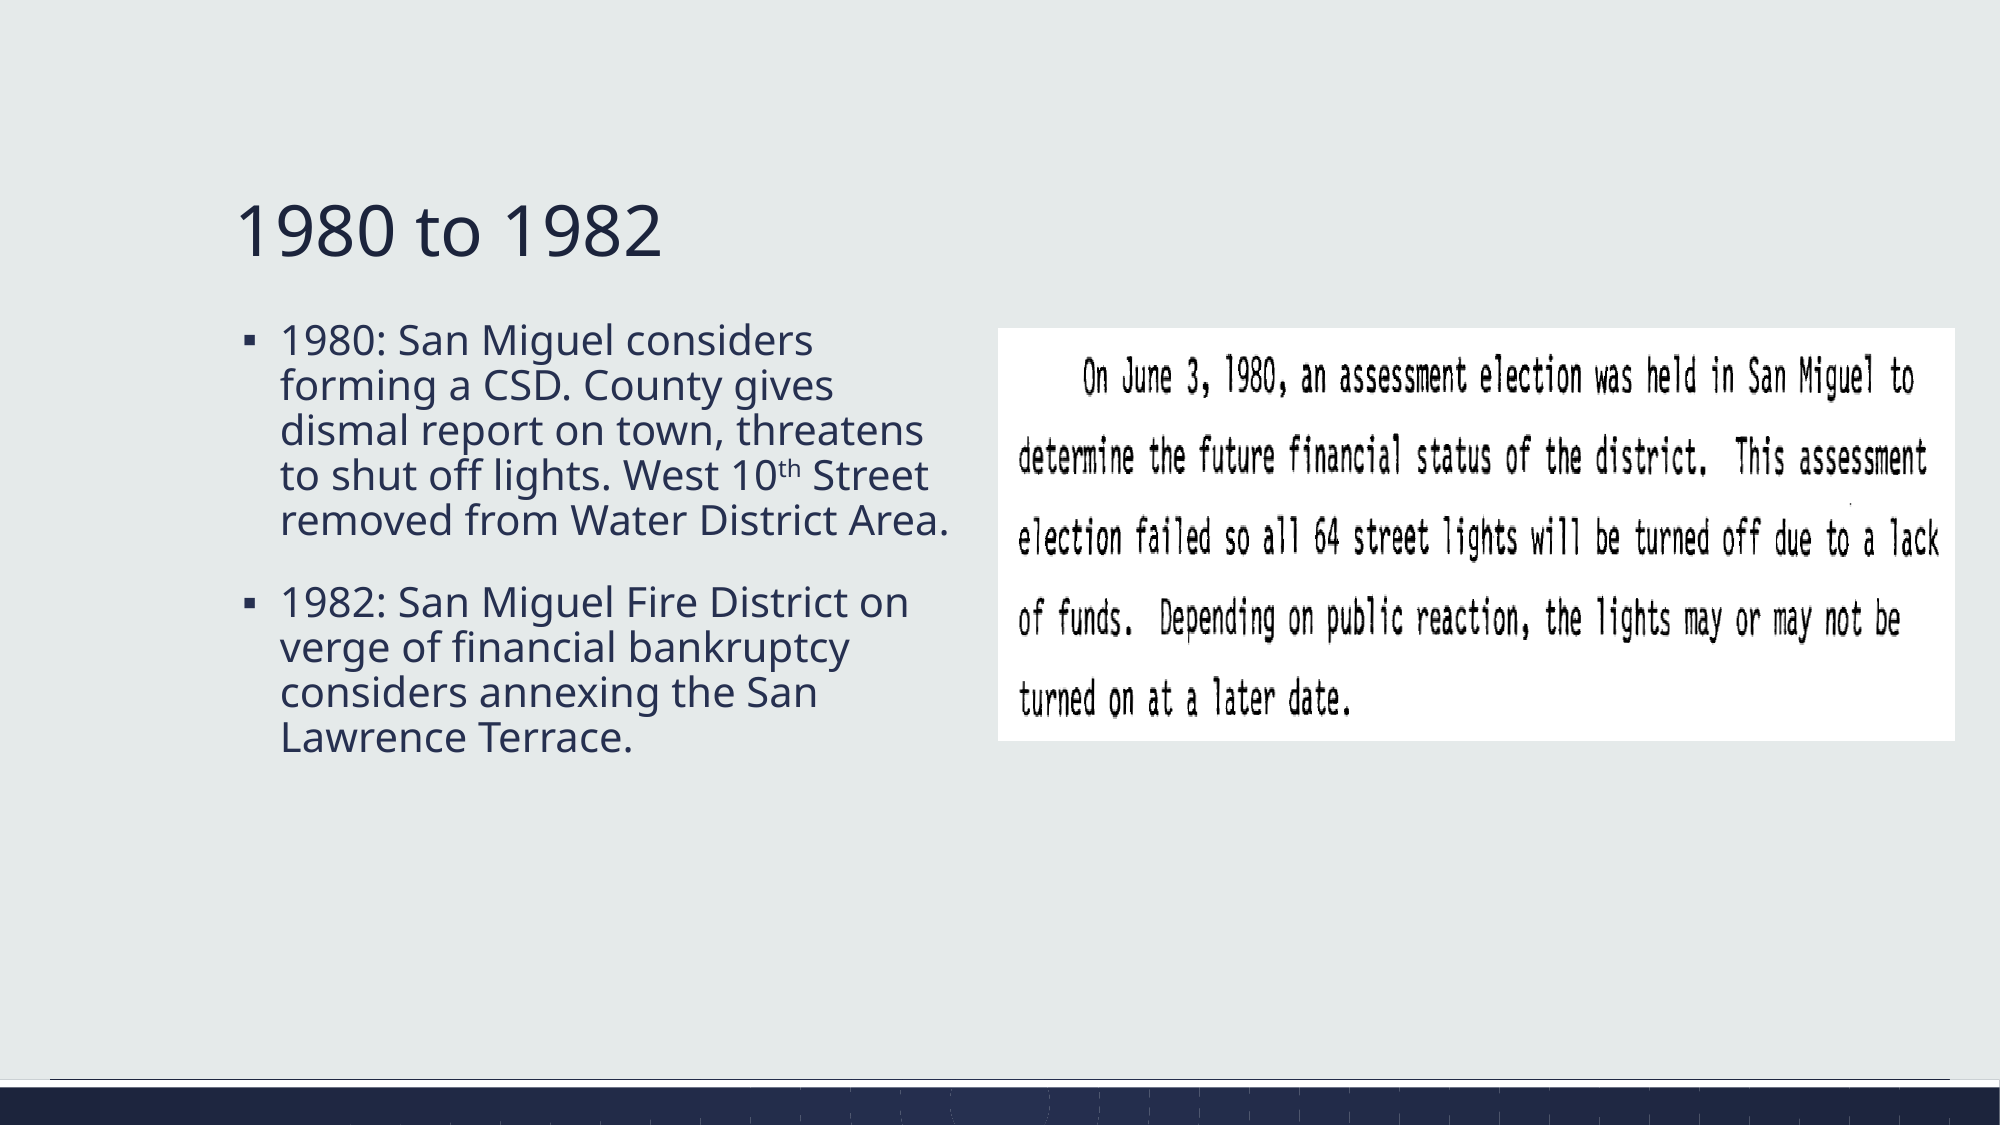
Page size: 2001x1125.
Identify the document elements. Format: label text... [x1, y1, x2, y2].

title 1980 to 1982 [219, 76, 1780, 279]
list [997, 328, 1955, 741]
list 1980: San Miguel considers forming a CSD. County gives dismal report on town, threatens to shut off lights. West 10th Street removed from Water District Area. 1982: San Miguel Fire District on verge of financial bankruptcy considers annexing the San Lawrence Terrace. [219, 311, 970, 989]
